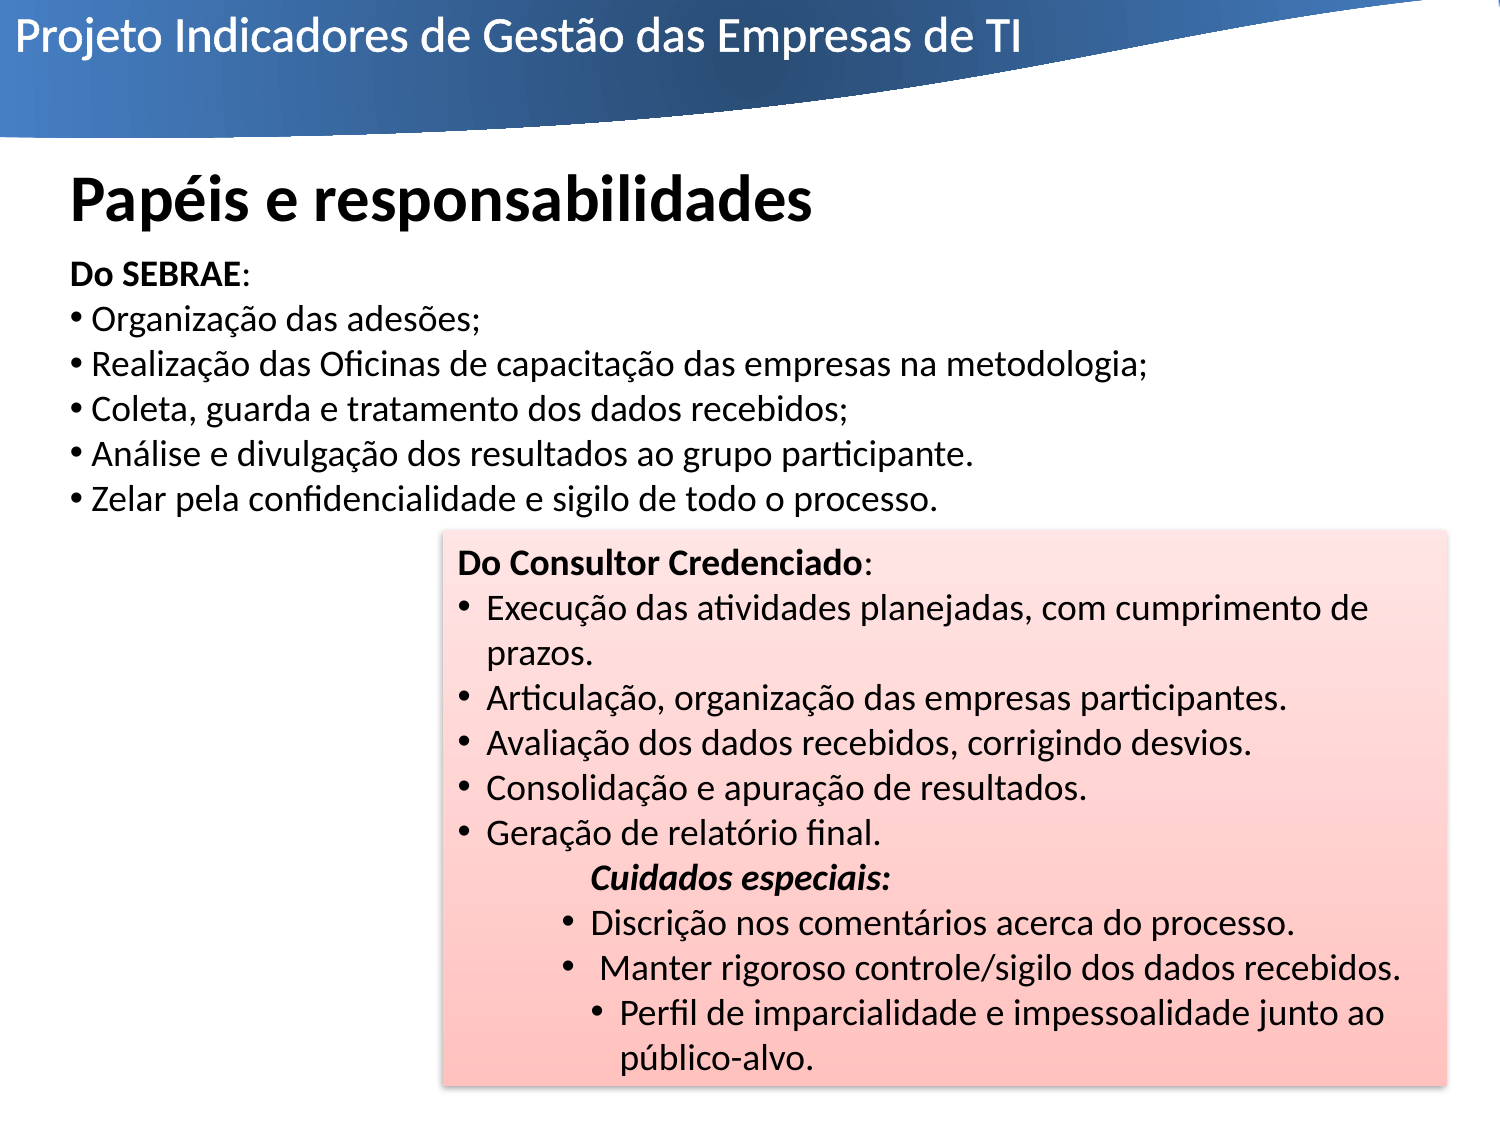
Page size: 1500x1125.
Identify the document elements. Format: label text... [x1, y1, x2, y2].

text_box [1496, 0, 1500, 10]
text_box Do SEBRAE: Organização das adesões; Realização das Oficinas de capacitação das empresas na metodologia; Coleta, guarda e tratamento dos dados recebidos; Análise e divulgação dos resultados ao grupo participante. Zelar pela confidencialidade e sigilo de todo o processo. [55, 242, 1225, 527]
text_box Papéis e responsabilidades [55, 147, 830, 242]
text_box Do Consultor Credenciado: Execução das atividades planejadas, com cumprimento de prazos. Articulação, organização das empresas participantes. Avaliação dos dados recebidos, corrigindo desvios. Consolidação e apuração de resultados. Geração de relatório final. Cuidados especiais: Discrição nos comentários acerca do processo. Manter rigoroso controle/sigilo dos dados recebidos. Perfil de imparcialidade e impessoalidade junto ao público-alvo. [442, 530, 1447, 1086]
text_box Projeto Indicadores de Gestão das Empresas de TI [0, 0, 1442, 140]
